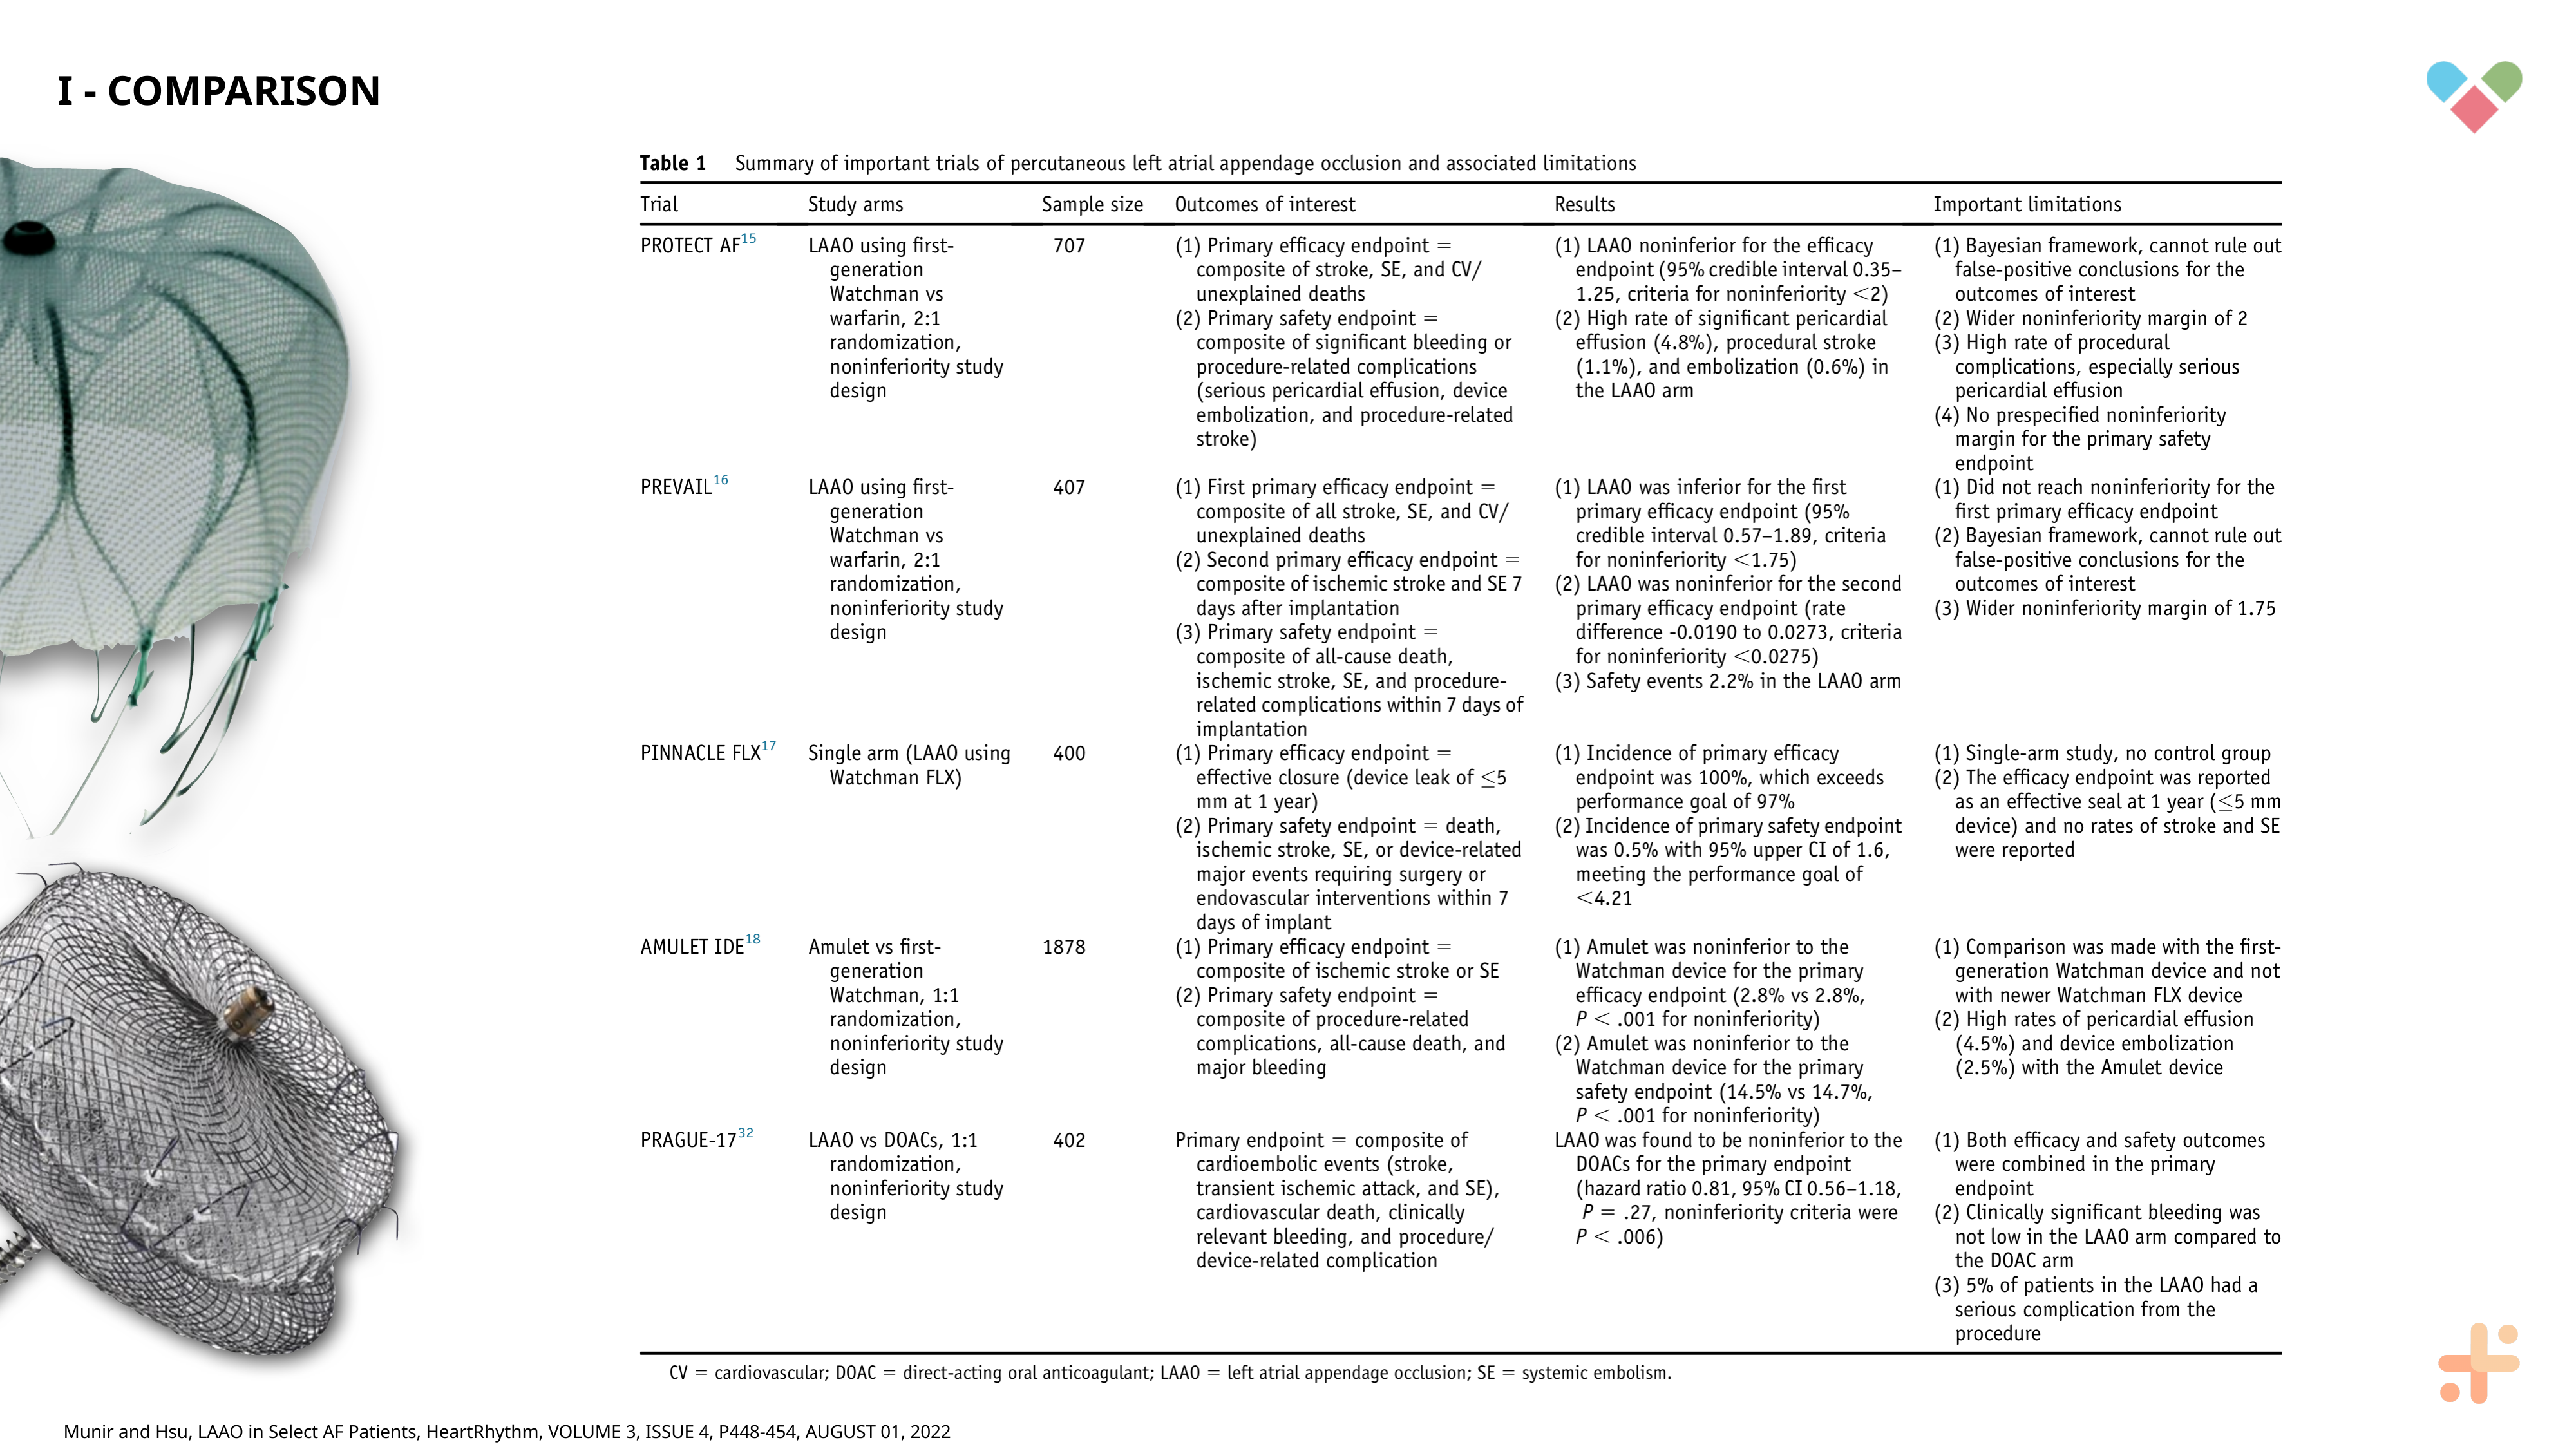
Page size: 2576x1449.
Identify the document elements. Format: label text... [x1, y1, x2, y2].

text_box Munir and Hsu, LAAO in Select AF Patients, HeartRhythm, VOLUME 3, ISSUE 4, P448-454, AUGUST 01, 2022 [58, 1415, 1256, 1448]
picture [594, 116, 2304, 1409]
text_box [2422, 58, 2536, 1413]
text_box I - COMPARISON [52, 59, 769, 119]
picture [0, 157, 352, 857]
picture [0, 862, 399, 1367]
